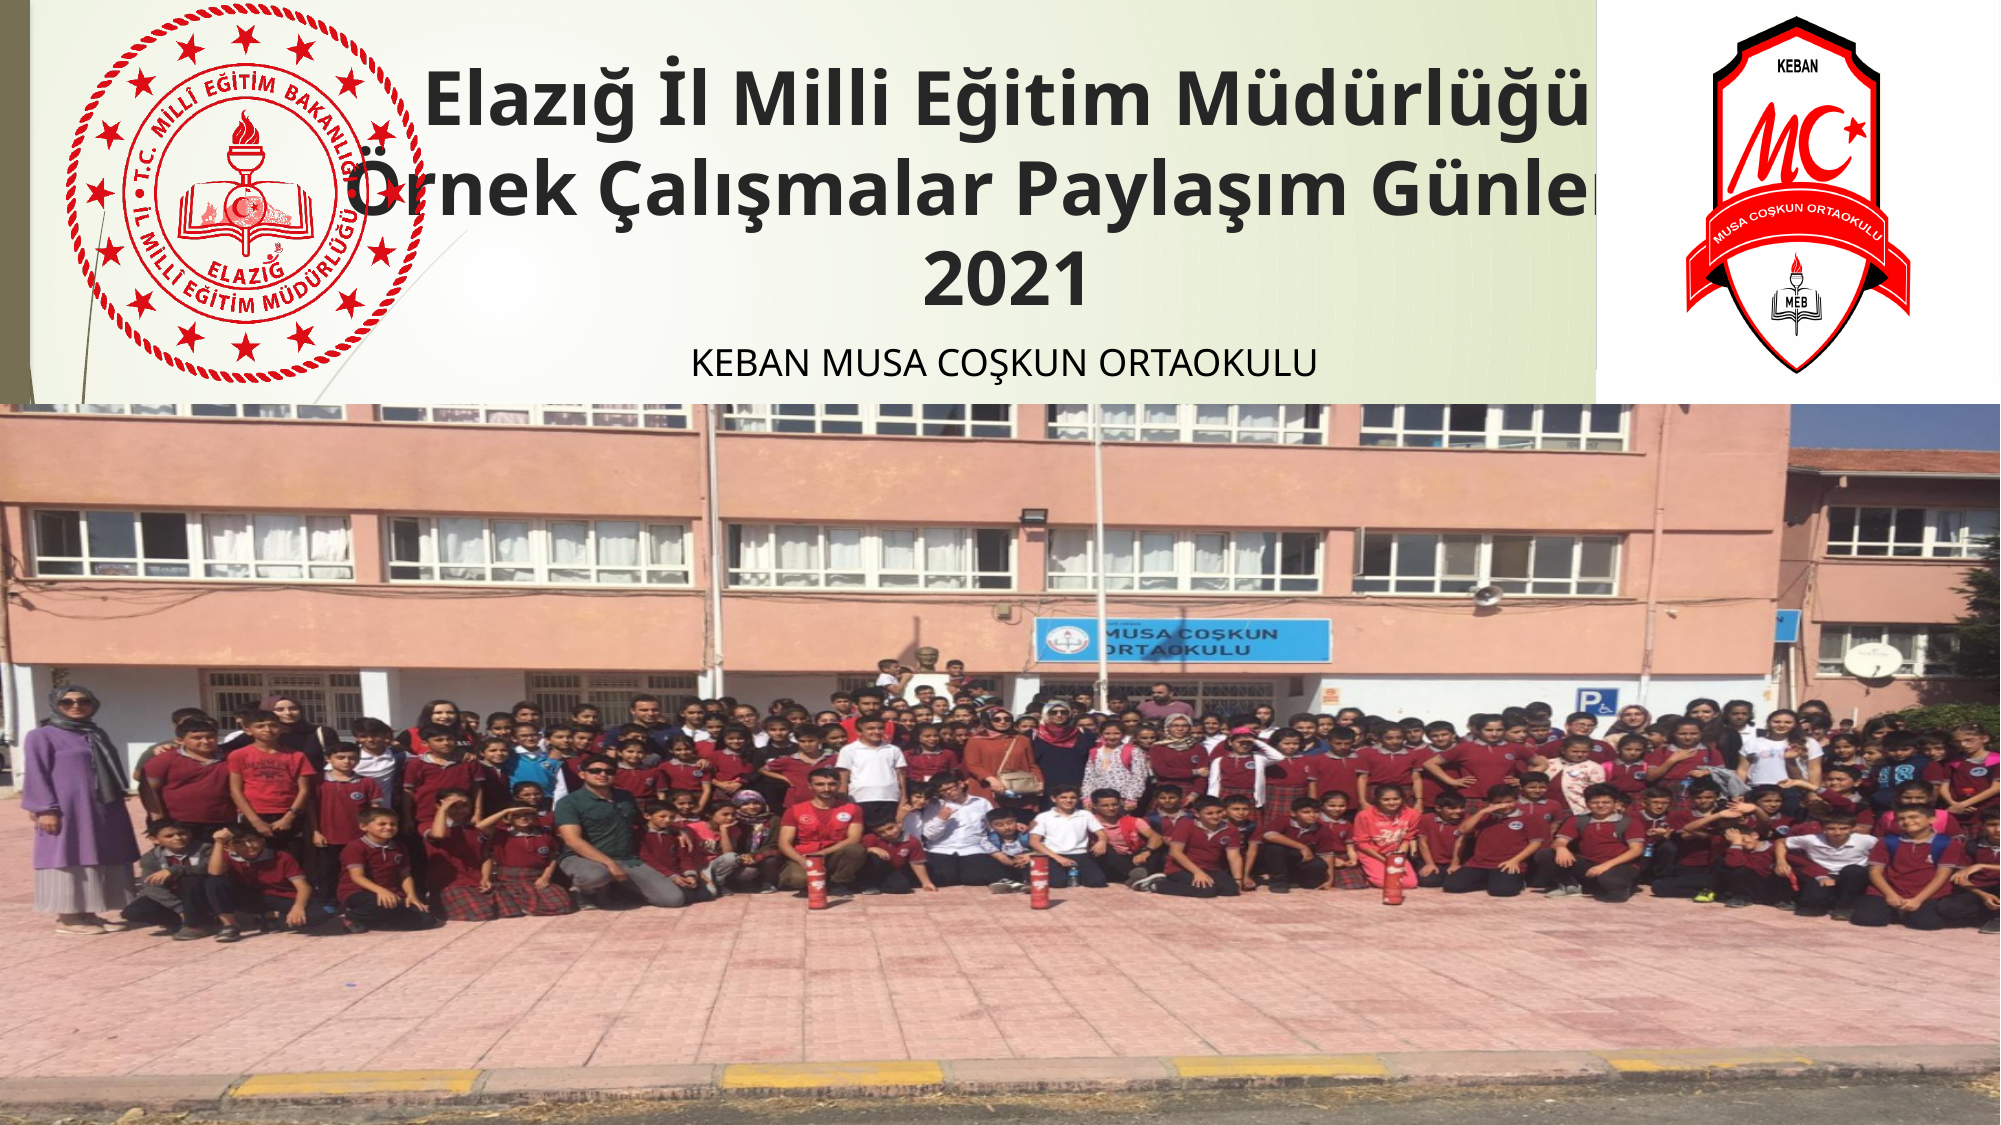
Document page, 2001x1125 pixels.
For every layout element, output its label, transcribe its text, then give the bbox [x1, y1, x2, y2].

title Elazığ İl Milli Eğitim Müdürlüğü Örnek Çalışmalar Paylaşım Günleri-2021 [432, 34, 1591, 328]
picture [0, 0, 2000, 1125]
picture [61, 0, 429, 387]
text_box KEBAN MUSA COŞKUN ORTAOKULU [430, 332, 1591, 392]
